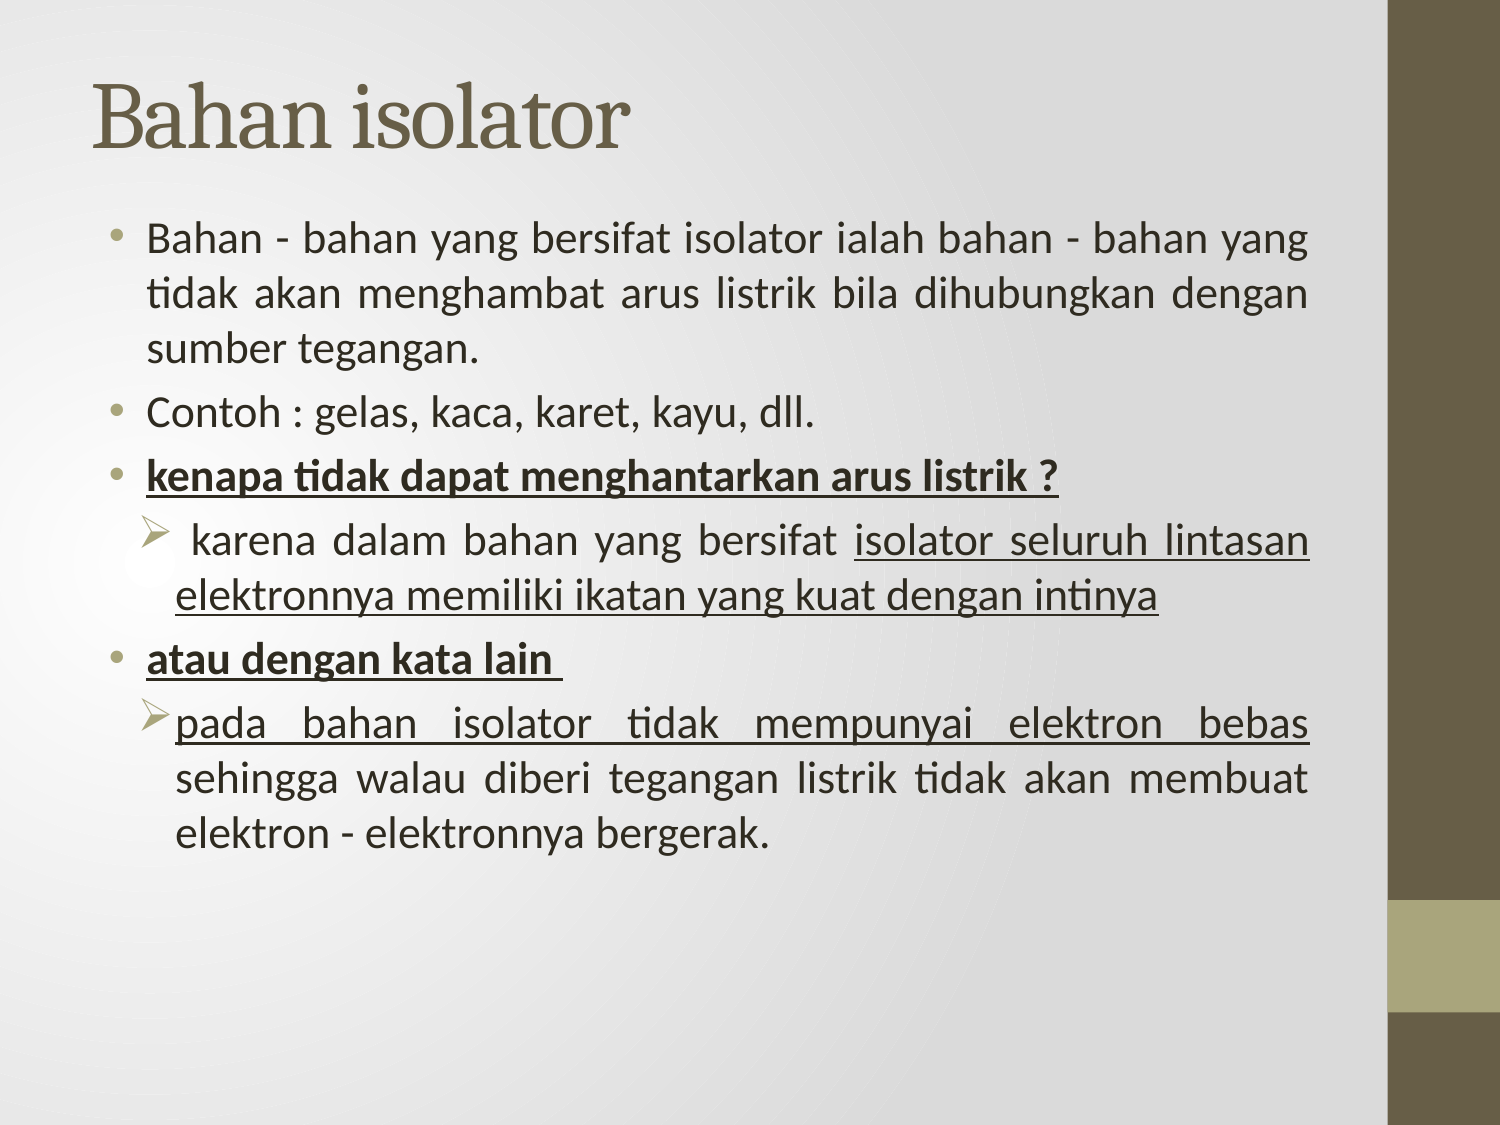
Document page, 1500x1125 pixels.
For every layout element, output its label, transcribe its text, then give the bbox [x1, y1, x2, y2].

list Bahan - bahan yang bersifat isolator ialah bahan - bahan yang tidak akan menghambat arus listrik bila dihubungkan dengan sumber tegangan. Contoh : gelas, kaca, karet, kayu, dll. kenapa tidak dapat menghantarkan arus listrik ? karena dalam bahan yang bersifat isolator seluruh lintasan elektronnya memiliki ikatan yang kuat dengan intinya atau dengan kata lain pada bahan isolator tidak mempunyai elektron bebas sehingga walau diberi tegangan listrik tidak akan membuat elektron - elektronnya bergerak. [75, 200, 1325, 1050]
title Bahan isolator [75, 45, 1325, 175]
